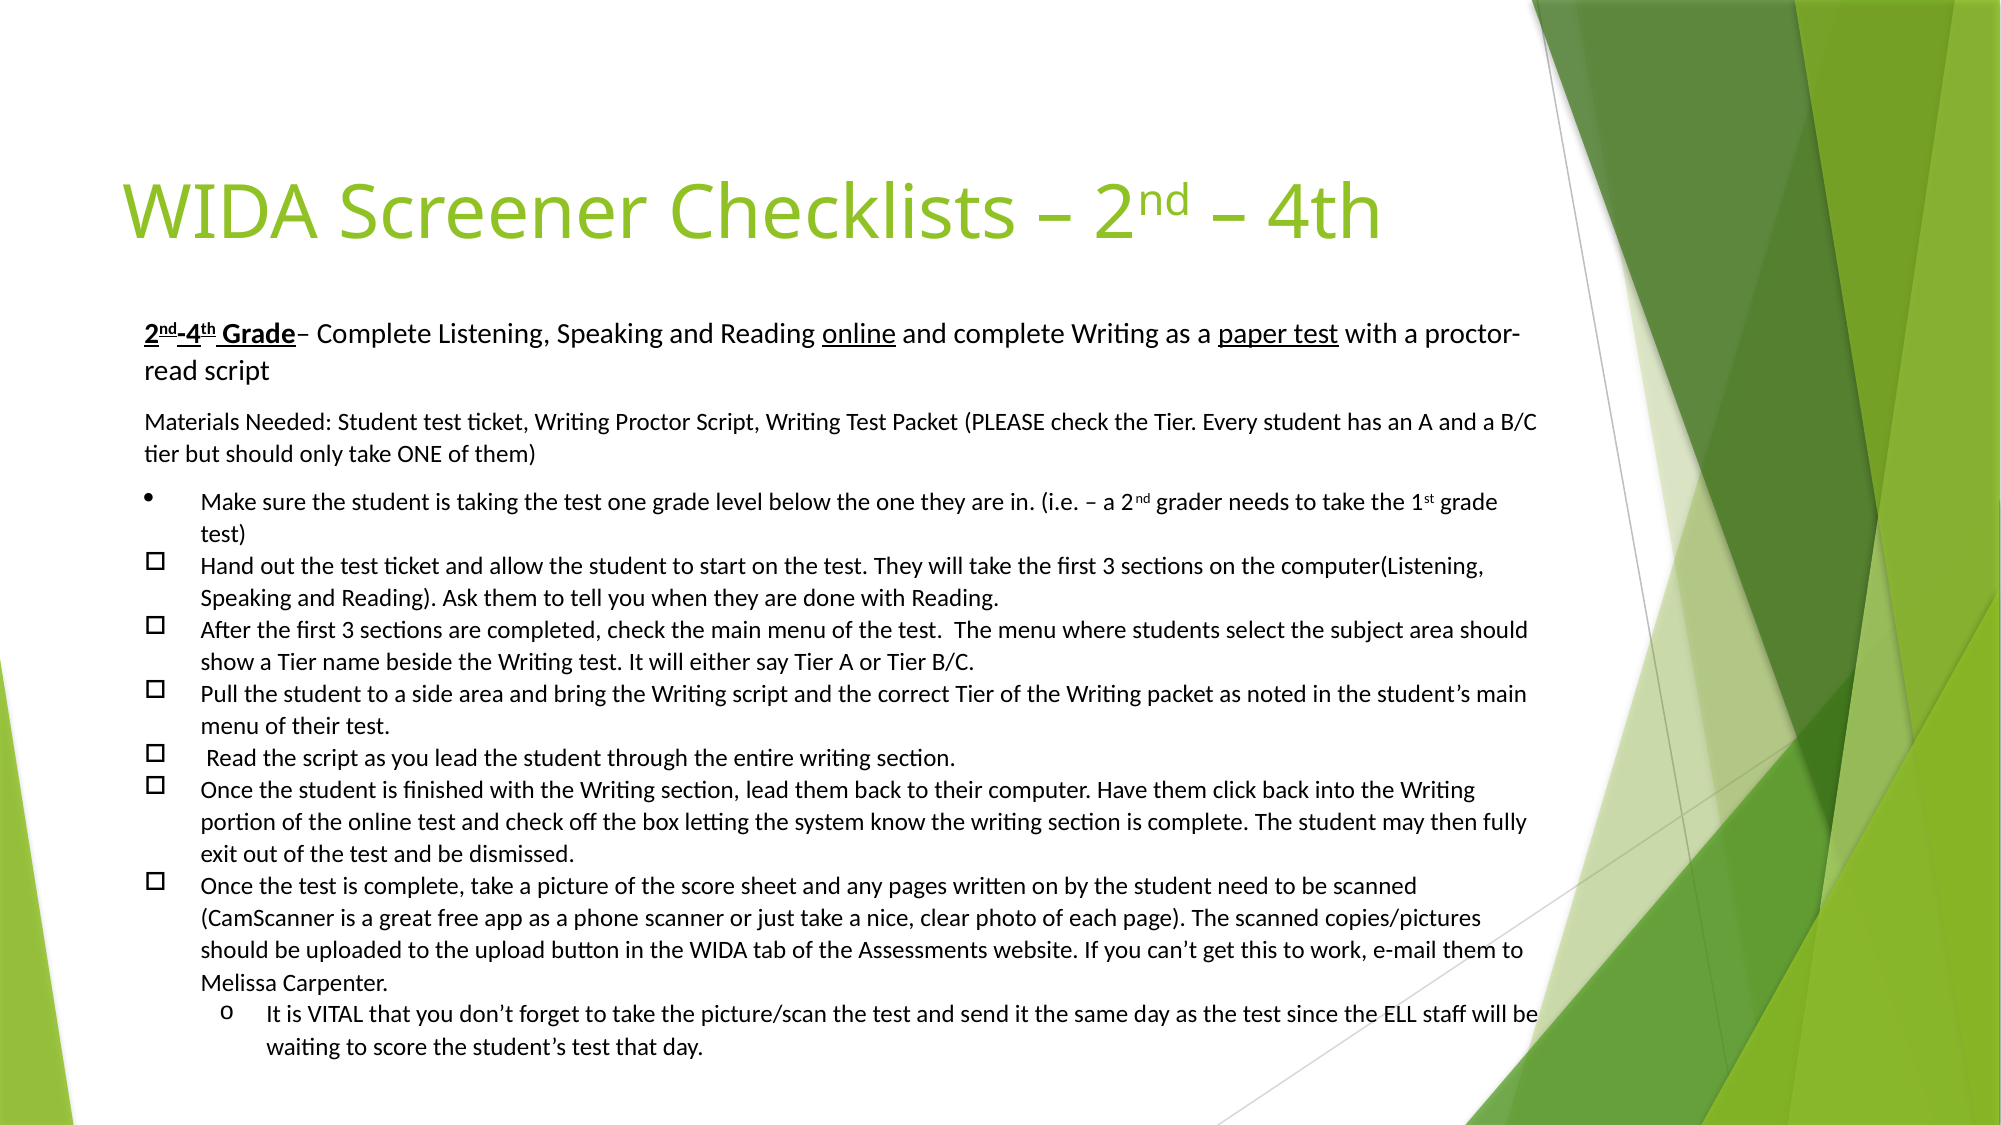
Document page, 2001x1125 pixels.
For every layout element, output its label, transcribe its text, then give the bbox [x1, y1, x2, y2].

text_box 2nd-4th Grade– Complete Listening, Speaking and Reading online and complete Writing as a paper test with a proctor-read script Materials Needed: Student test ticket, Writing Proctor Script, Writing Test Packet (PLEASE check the Tier. Every student has an A and a B/C tier but should only take ONE of them) Make sure the student is taking the test one grade level below the one they are in. (i.e. – a 2nd grader needs to take the 1st grade test) Hand out the test ticket and allow the student to start on the test. They will take the first 3 sections on the computer(Listening, Speaking and Reading). Ask them to tell you when they are done with Reading. After the first 3 sections are completed, check the main menu of the test. The menu where students select the subject area should show a Tier name beside the Writing test. It will either say Tier A or Tier B/C. Pull the student to a side area and bring the Writing script and the correct Tier of the Writing packet as noted in the student’s main menu of their test. Read the script as you lead the student through the entire writing section. Once the student is finished with the Writing section, lead them back to their computer. Have them click back into the Writing portion of the online test and check off the box letting the system know the writing section is complete. The student may then fully exit out of the test and be dismissed. Once the test is complete, take a picture of the score sheet and any pages written on by the student need to be scanned (CamScanner is a great free app as a phone scanner or just take a nice, clear photo of each page). The scanned copies/pictures should be uploaded to the upload button in the WIDA tab of the Assessments website. If you can’t get this to work, e-mail them to Melissa Carpenter. It is VITAL that you don’t forget to take the picture/scan the test and send it the same day as the test since the ELL staff will be waiting to score the student’s test that day. [129, 304, 1564, 1068]
title WIDA Screener Checklists – 2nd – 4th [111, 99, 1522, 317]
